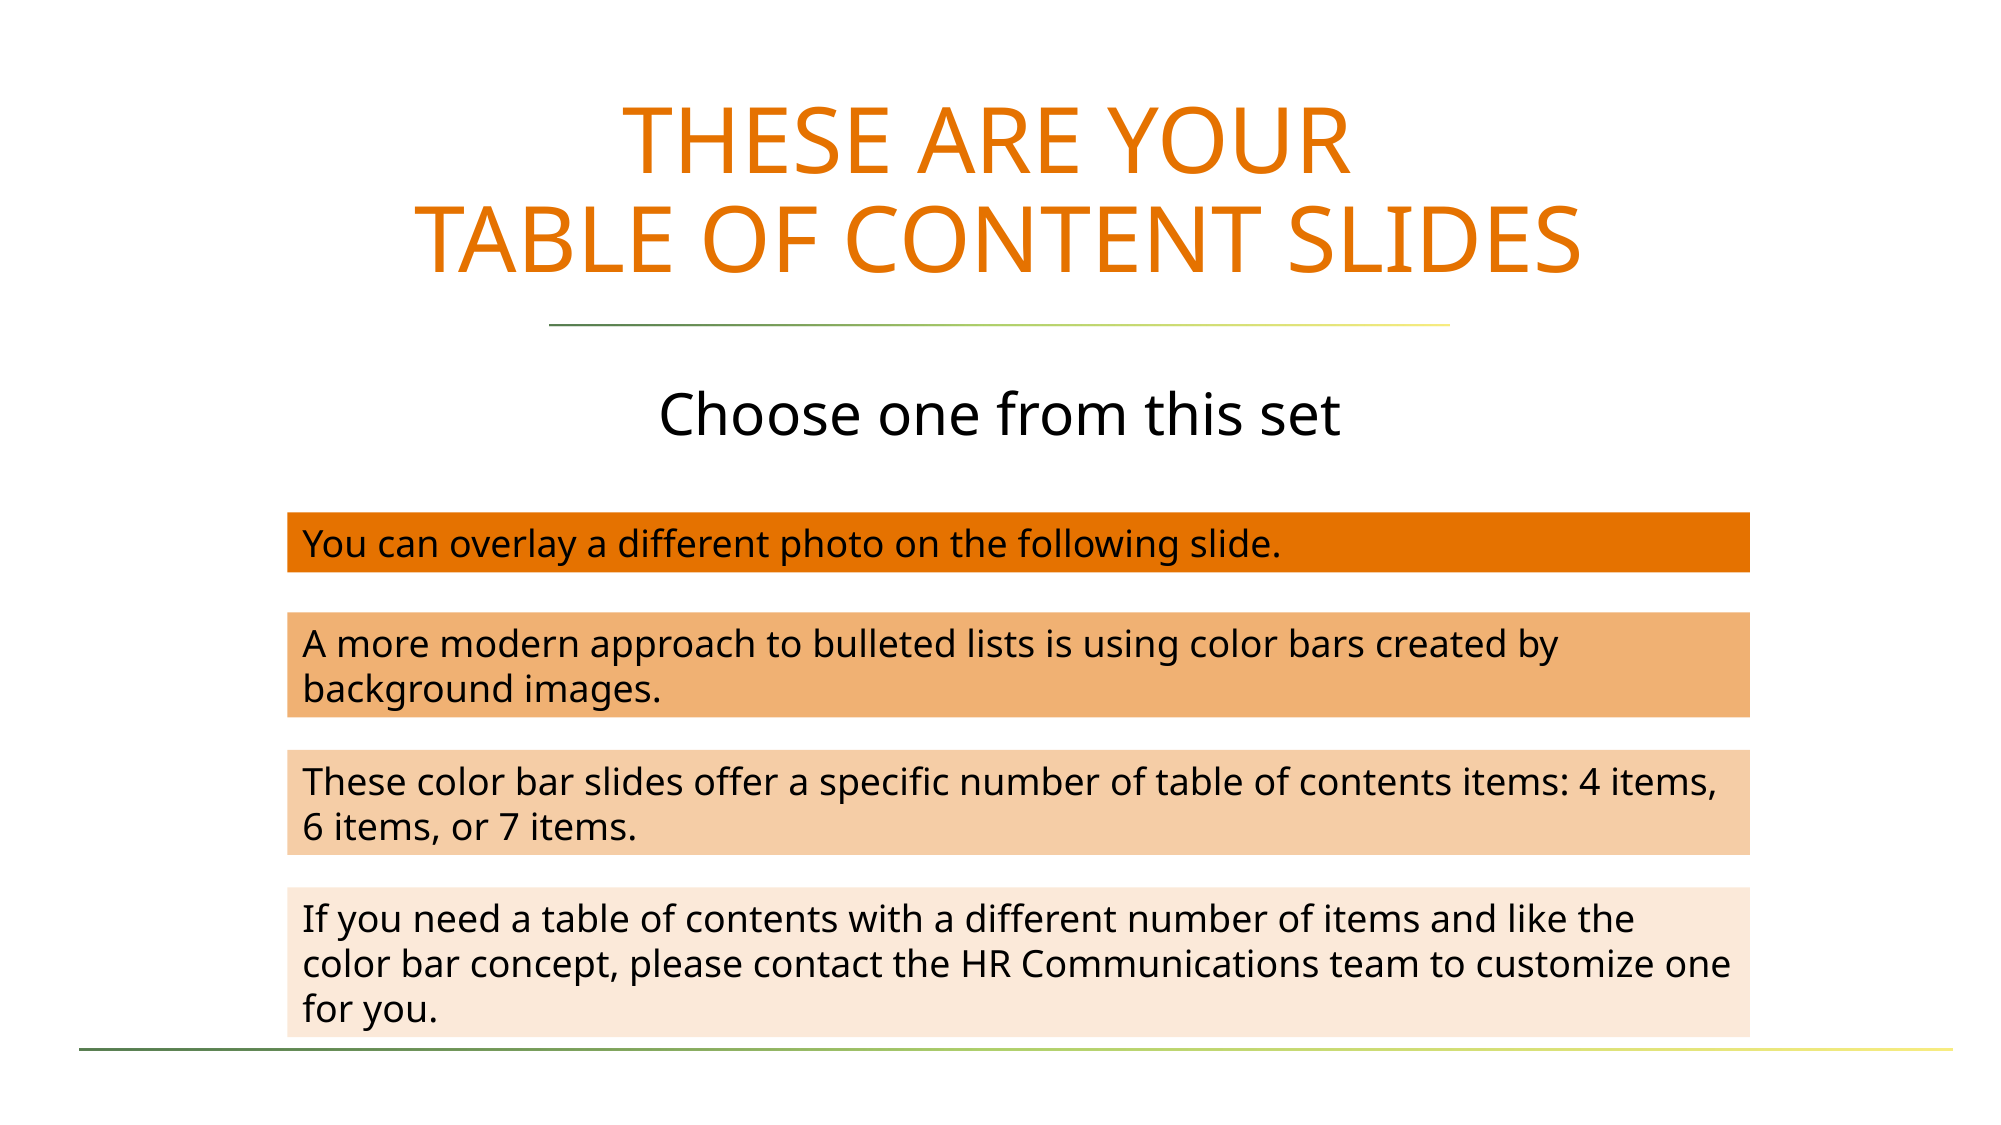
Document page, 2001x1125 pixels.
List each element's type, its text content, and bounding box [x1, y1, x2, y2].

text_box You can overlay a different photo on the following slide. [287, 512, 1750, 573]
picture [79, 1036, 1953, 1058]
text_box If you need a table of contents with a different number of items and like the color bar concept, please contact the HR Communications team to customize one for you. [287, 887, 1750, 1038]
text_box A more modern approach to bulleted lists is using color bars created by background images. [287, 612, 1750, 718]
title THESE ARE YOUR TABLE OF CONTENT SLIDES [129, 125, 1871, 263]
subtitle Choose one from this set [129, 362, 1871, 463]
text_box These color bar slides offer a specific number of table of contents items: 4 items, 6 items, or 7 items. [287, 749, 1750, 855]
picture [549, 315, 1450, 332]
